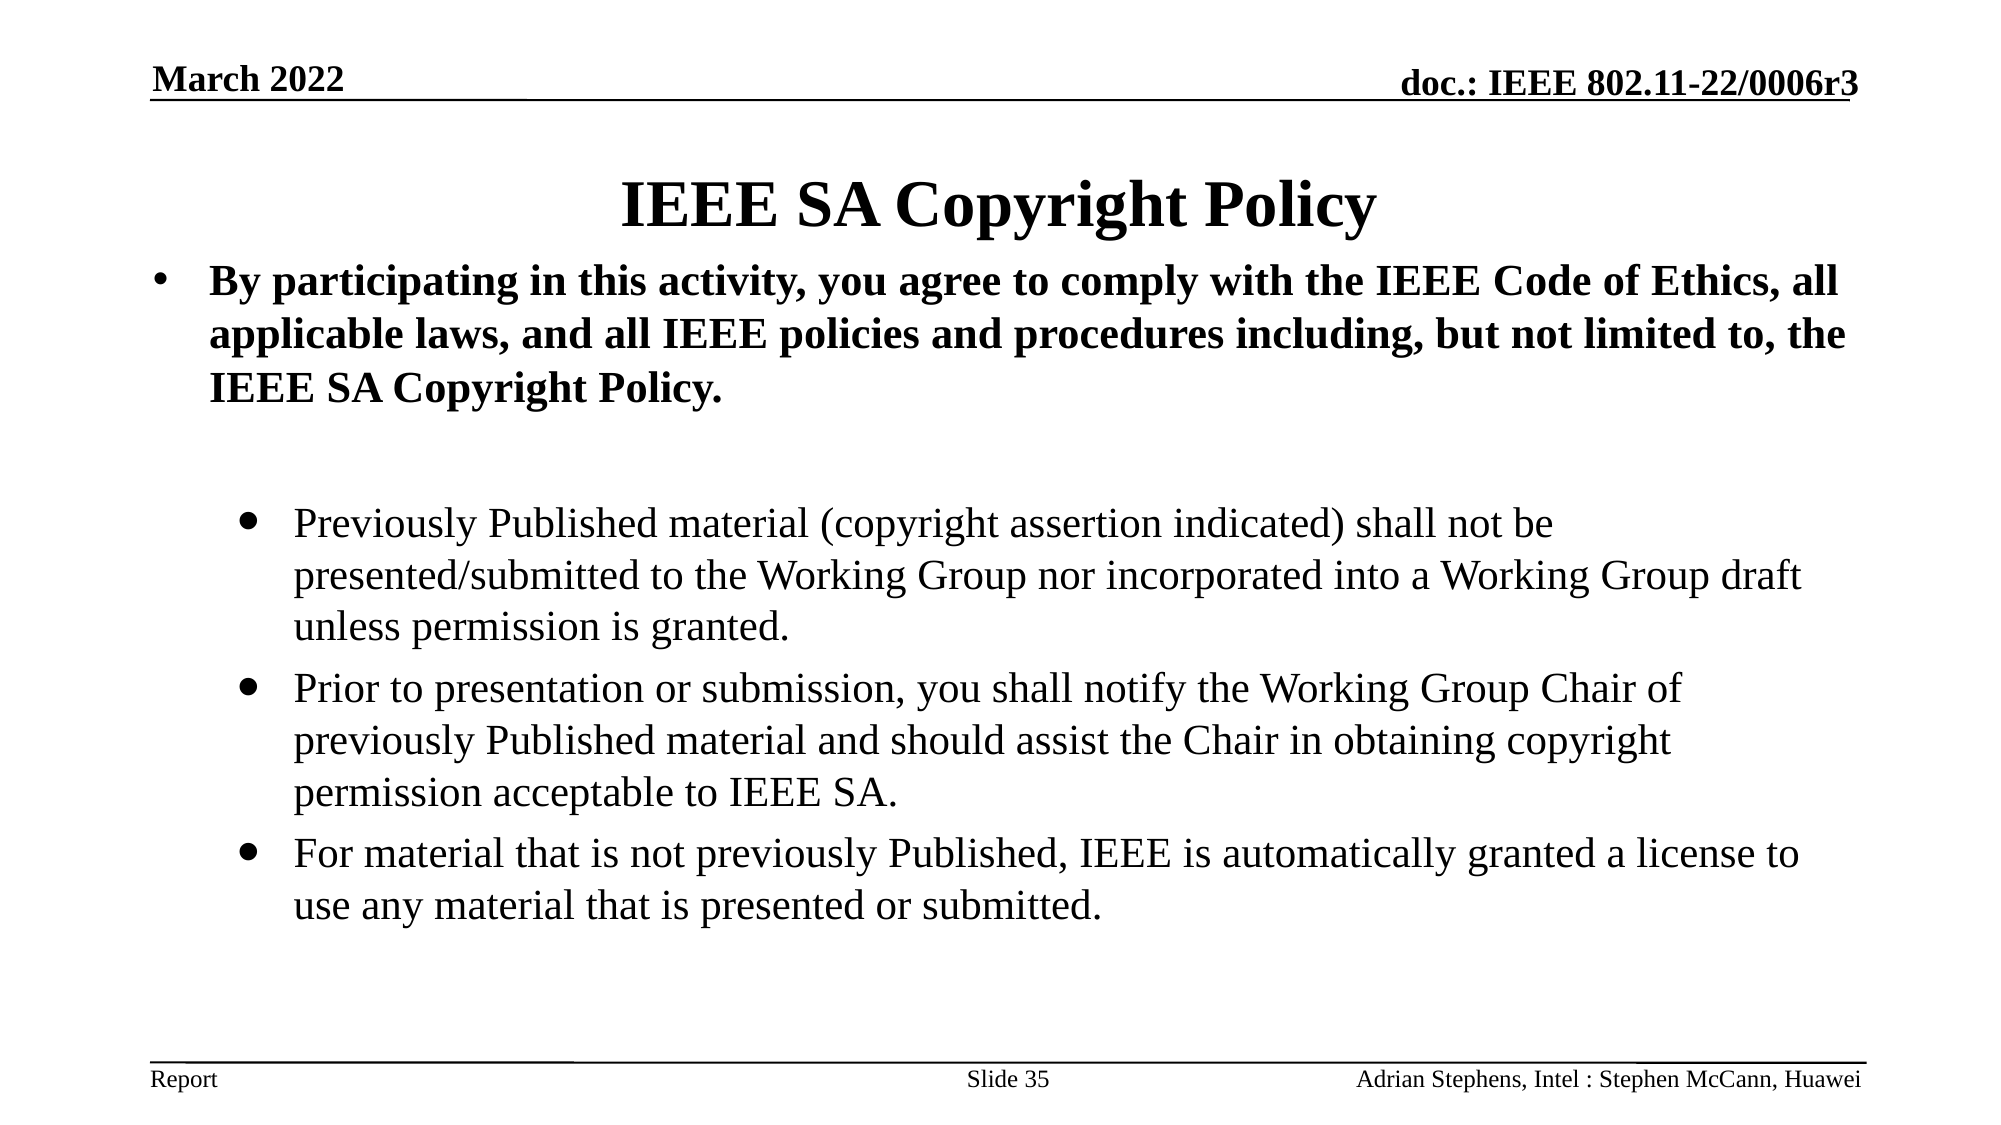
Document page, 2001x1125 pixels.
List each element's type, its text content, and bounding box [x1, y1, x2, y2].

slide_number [152, 54, 563, 100]
title IEEE SA Copyright Policy [149, 112, 1850, 243]
footer Adrian Stephens, Intel : Stephen McCann, Huawei [1222, 1061, 1863, 1093]
list By participating in this activity, you agree to comply with the IEEE Code of Ethics, all applicable laws, and all IEEE policies and procedures including, but not limited to, the IEEE SA Copyright Policy. Previously Published material (copyright assertion indicated) shall not be presented/submitted to the Working Group nor incorporated into a Working Group draft unless permission is granted. Prior to presentation or submission, you shall notify the Working Group Chair of previously Published material and should assist the Chair in obtaining copyright permission acceptable to IEEE SA. For material that is not previously Published, IEEE is automatically granted a license to use any material that is presented or submitted. [137, 243, 1869, 953]
slide_number Slide 35 [950, 1061, 1067, 1123]
